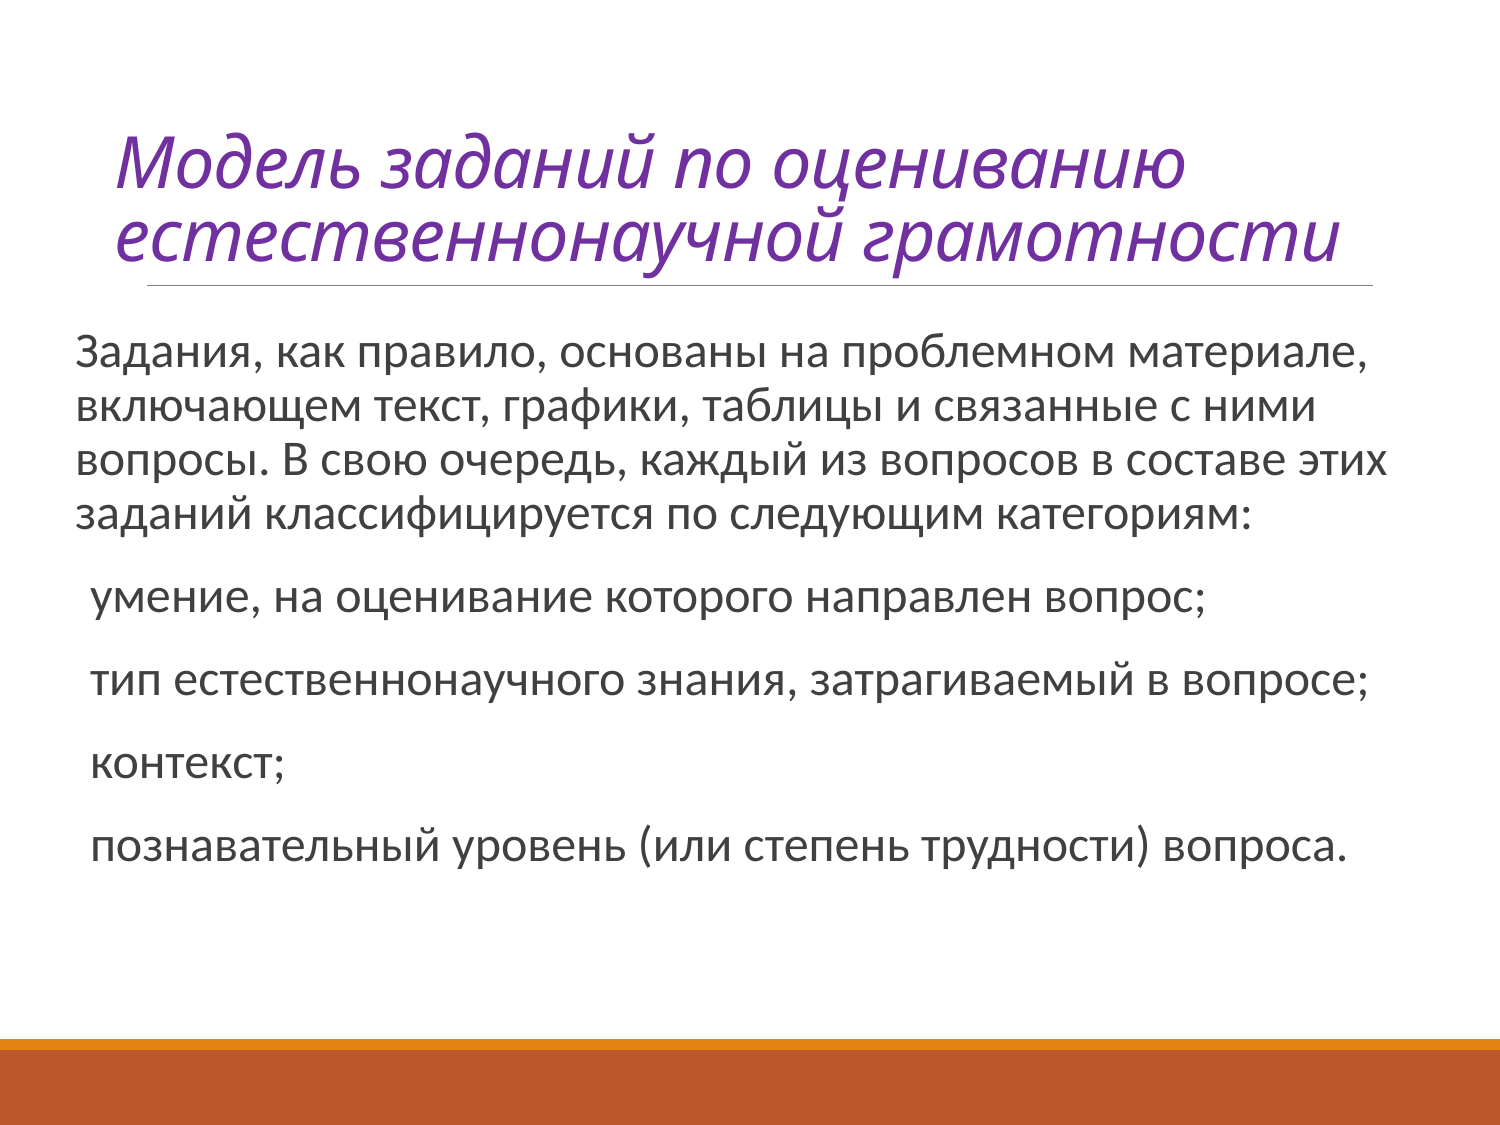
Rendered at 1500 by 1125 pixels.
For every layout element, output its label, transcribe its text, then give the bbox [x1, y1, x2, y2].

title Модель заданий по оцениванию естественнонаучной грамотности [99, 99, 1377, 284]
list Задания, как правило, основаны на проблемном материале, включающем текст, графики, таблицы и связанные с ними вопросы. В свою очередь, каждый из вопросов в составе этих заданий классифицируется по следующим категориям: умение, на оценивание которого направлен вопрос; тип естественнонаучного знания, затрагиваемый в вопросе; контекст; познавательный уровень (или степень трудности) вопроса. [75, 316, 1450, 971]
